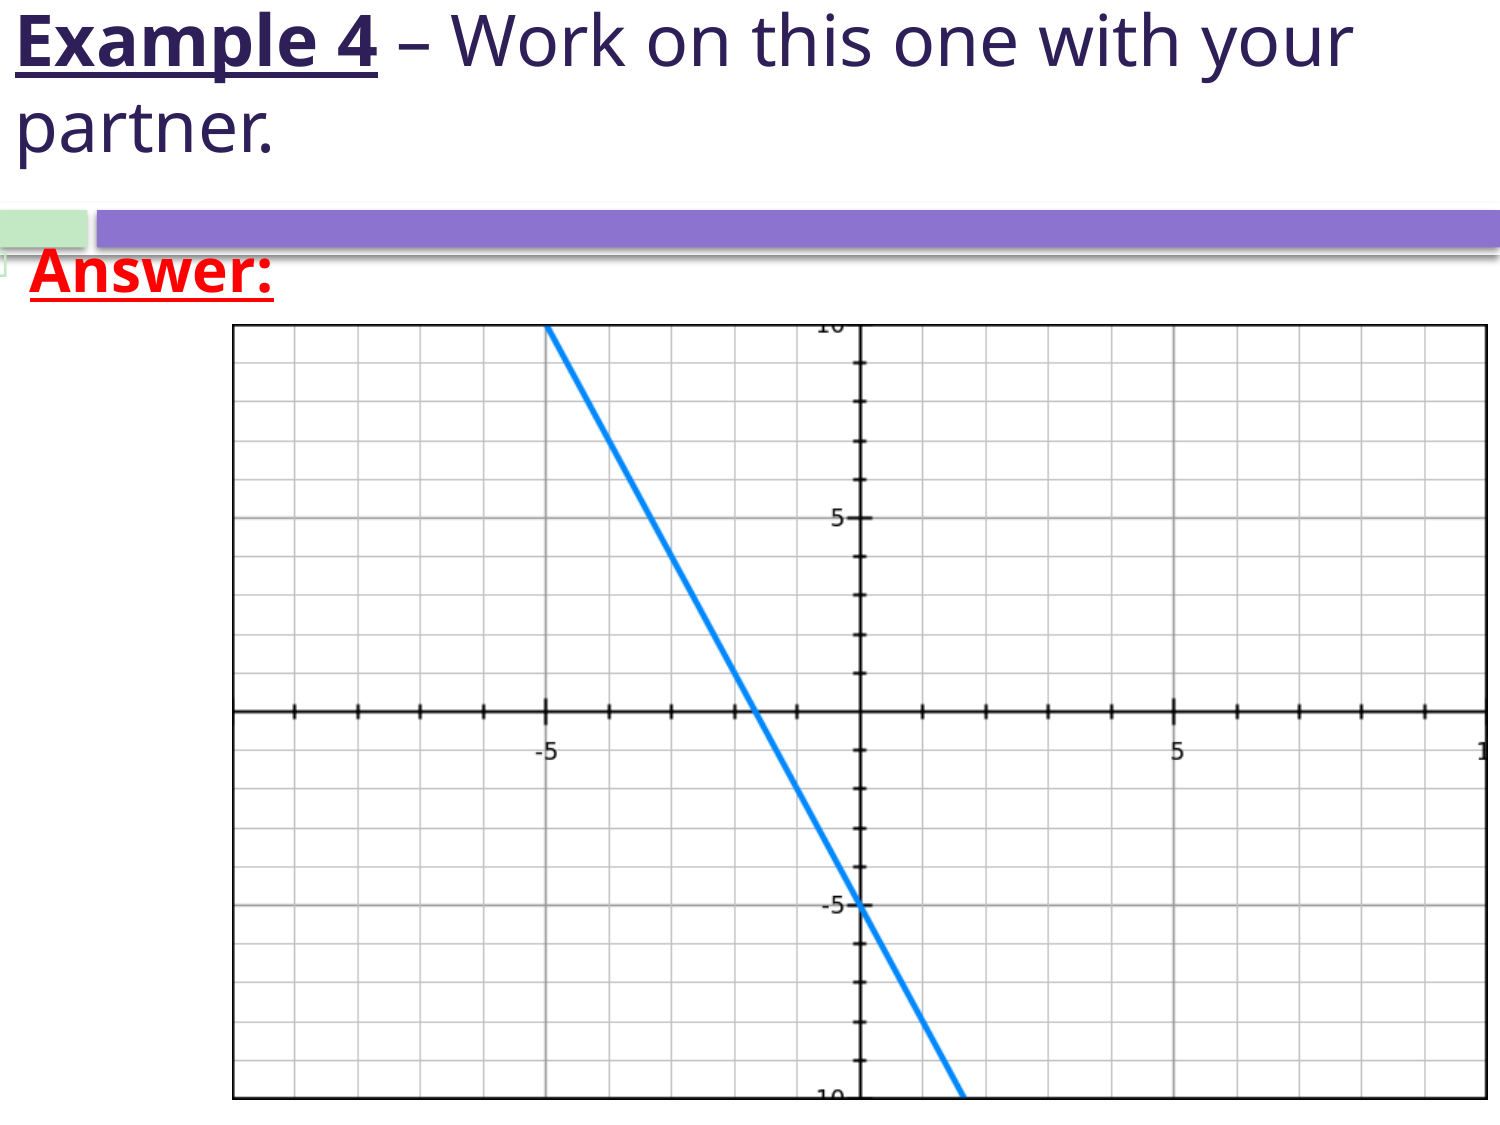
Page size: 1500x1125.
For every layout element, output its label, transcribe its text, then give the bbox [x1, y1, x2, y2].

title Example 4 – Work on this one with your partner. [0, 0, 1500, 175]
list Answer: [0, 224, 1428, 1125]
picture [232, 324, 1488, 1101]
